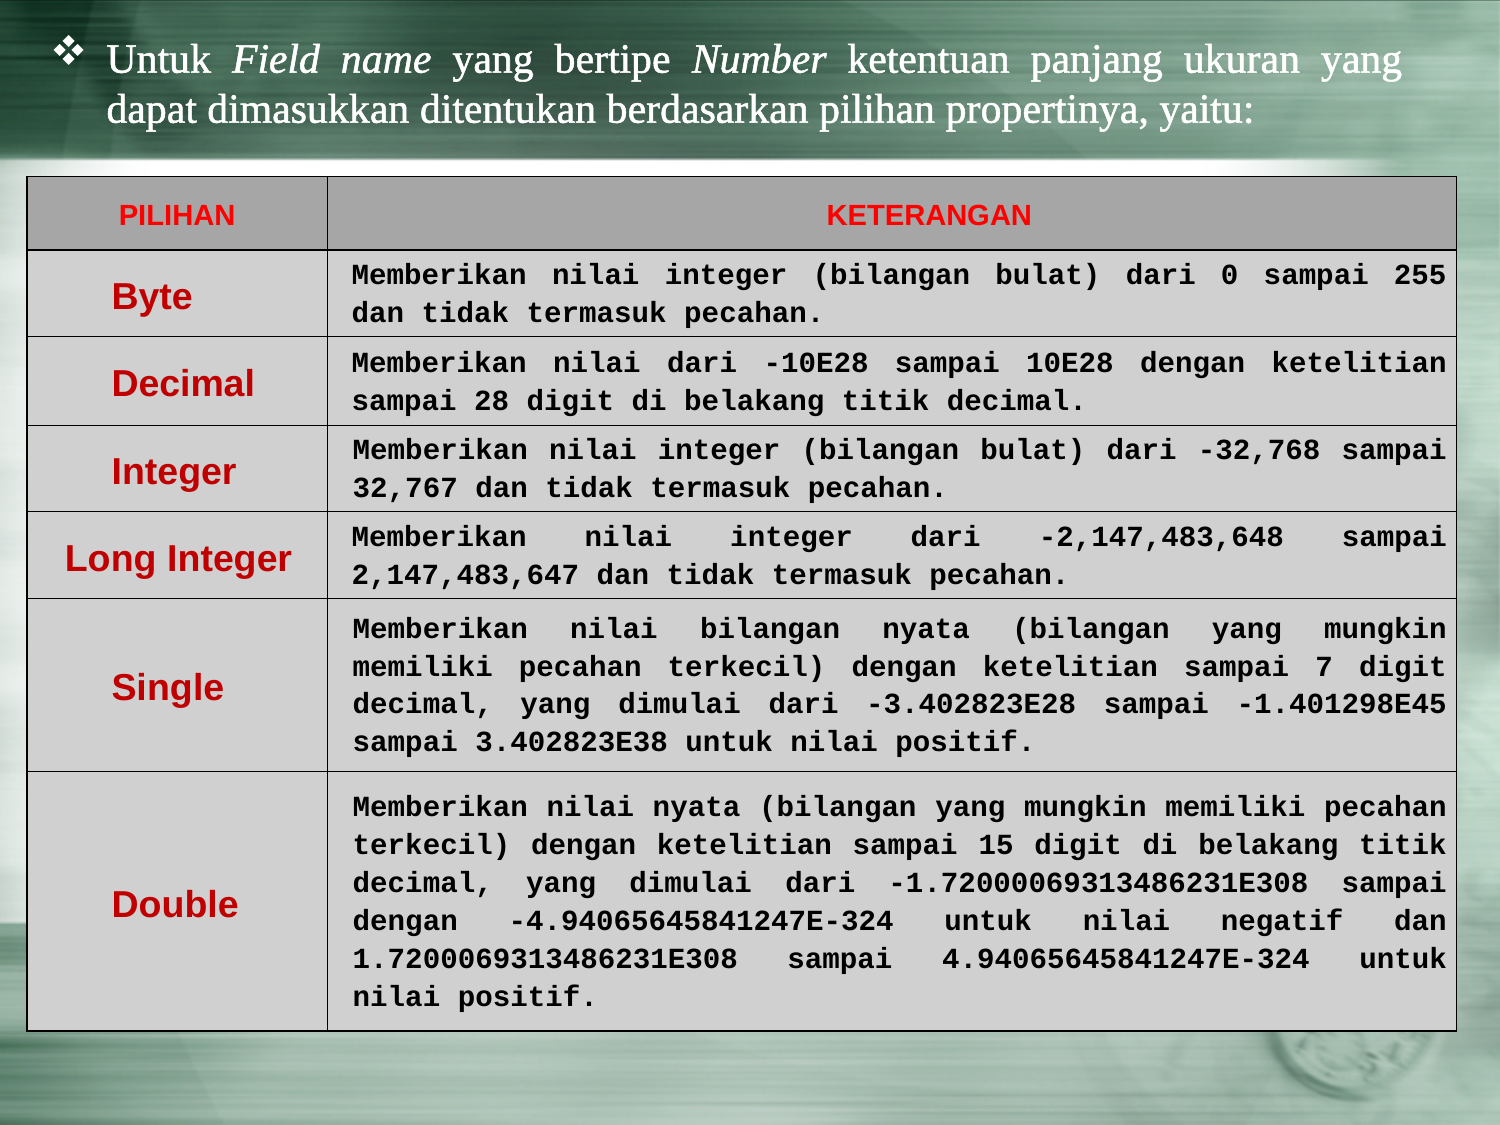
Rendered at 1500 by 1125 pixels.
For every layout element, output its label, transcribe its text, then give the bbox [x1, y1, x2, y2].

table_cell Memberikan nilai bilangan nyata (bilangan yang mungkin memiliki pecahan terkecil) dengan ketelitian sampai 7 digit decimal, yang dimulai dari -3.402823E28 sampai -1.401298E45 sampai 3.402823E38 untuk nilai positif. [328, 599, 1456, 771]
table_cell Byte [28, 251, 327, 336]
table_header KETERANGAN [328, 177, 1456, 249]
table_cell Decimal [28, 337, 327, 425]
table_cell Single [28, 599, 327, 771]
table_cell Memberikan nilai dari -10E28 sampai 10E28 dengan ketelitian sampai 28 digit di belakang titik decimal. [328, 337, 1456, 425]
list Untuk Field name yang bertipe Number ketentuan panjang ukuran yang dapat dimasukkan ditentukan berdasarkan pilihan propertinya, yaitu: [34, 23, 1419, 153]
table_cell Integer [28, 426, 327, 511]
table_cell Memberikan nilai integer (bilangan bulat) dari 0 sampai 255 dan tidak termasuk pecahan. [328, 251, 1456, 336]
table_cell Memberikan nilai integer (bilangan bulat) dari -32,768 sampai 32,767 dan tidak termasuk pecahan. [328, 426, 1456, 511]
table_cell Long Integer [28, 512, 327, 598]
picture [0, 0, 1500, 1125]
table_header PILIHAN [28, 177, 327, 249]
table_cell Double [28, 772, 327, 1030]
table_cell Memberikan nilai nyata (bilangan yang mungkin memiliki pecahan terkecil) dengan ketelitian sampai 15 digit di belakang titik decimal, yang dimulai dari -1.72000069313486231E308 sampai dengan -4.94065645841247E-324 untuk nilai negatif dan 1.7200069313486231E308 sampai 4.94065645841247E-324 untuk nilai positif. [328, 772, 1456, 1030]
table_cell Memberikan nilai integer dari -2,147,483,648 sampai 2,147,483,647 dan tidak termasuk pecahan. [328, 512, 1456, 598]
